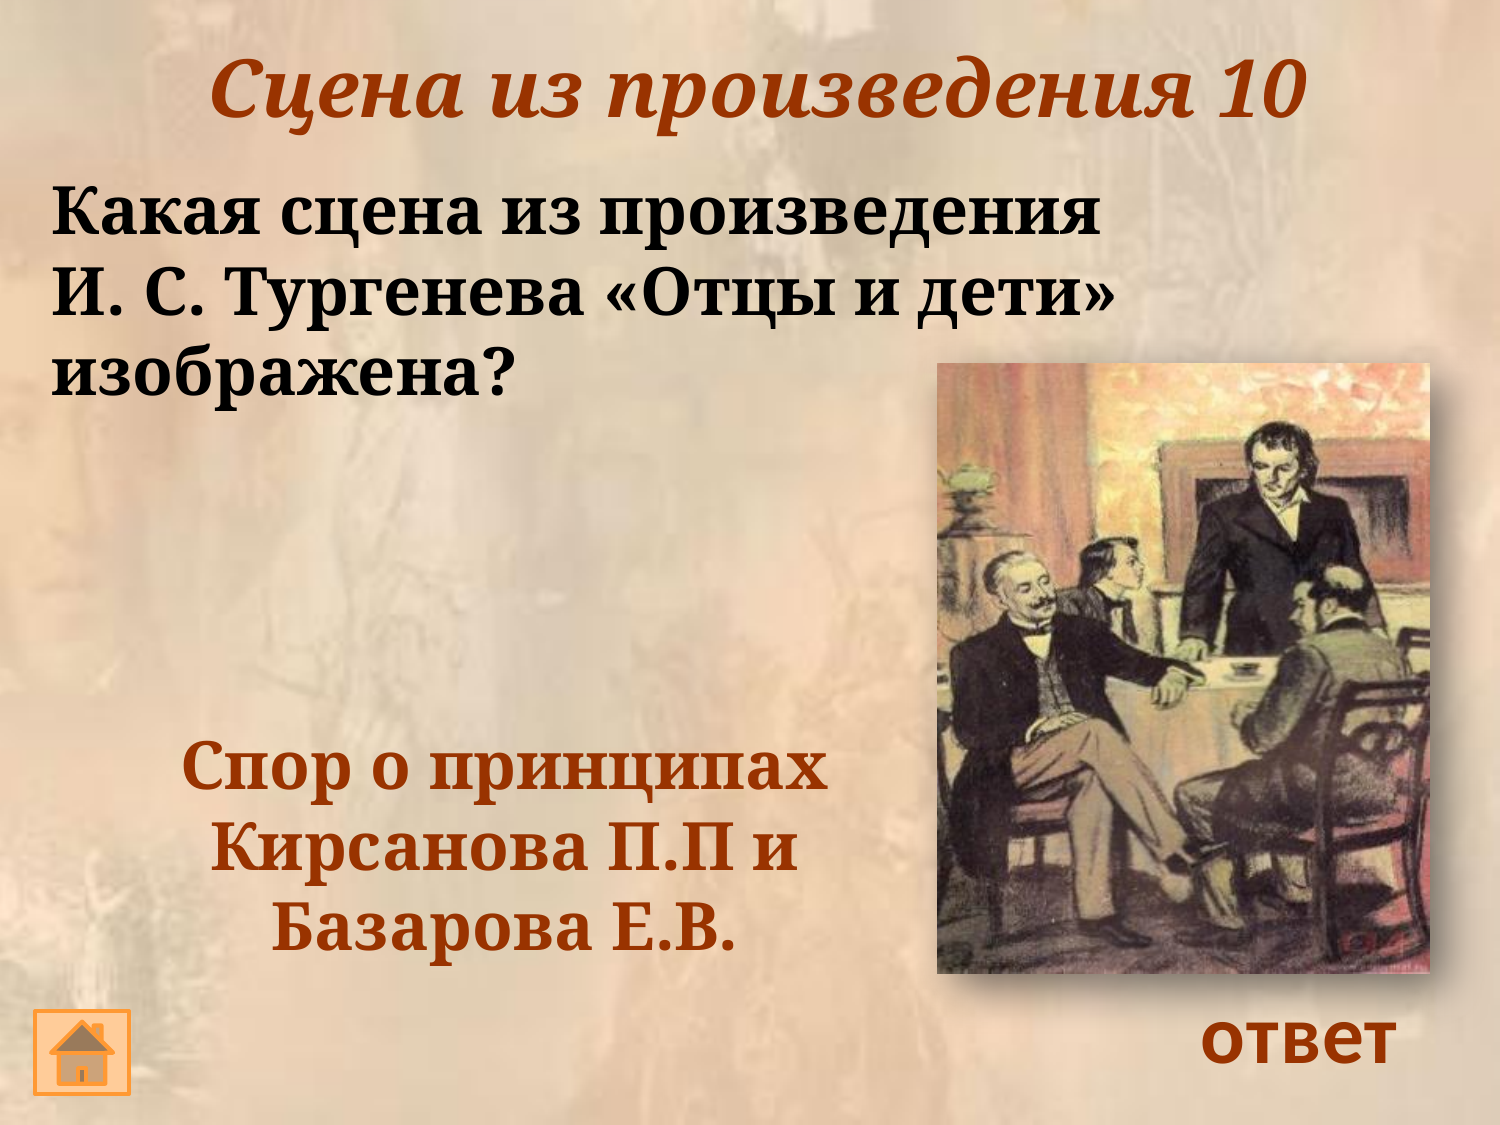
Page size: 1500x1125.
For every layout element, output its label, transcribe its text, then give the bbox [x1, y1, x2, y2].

text_box [33, 1009, 131, 1096]
text_box ответ [1163, 1018, 1436, 1088]
text_box Спор о принципах Кирсанова П.П и Базарова Е.В. [100, 715, 909, 971]
picture [0, 0, 1500, 1125]
title Сцена из произведения 10 [82, 1, 1433, 160]
list Какая сцена из произведения И. С. Тургенева «Отцы и дети» изображена? [36, 160, 1437, 418]
